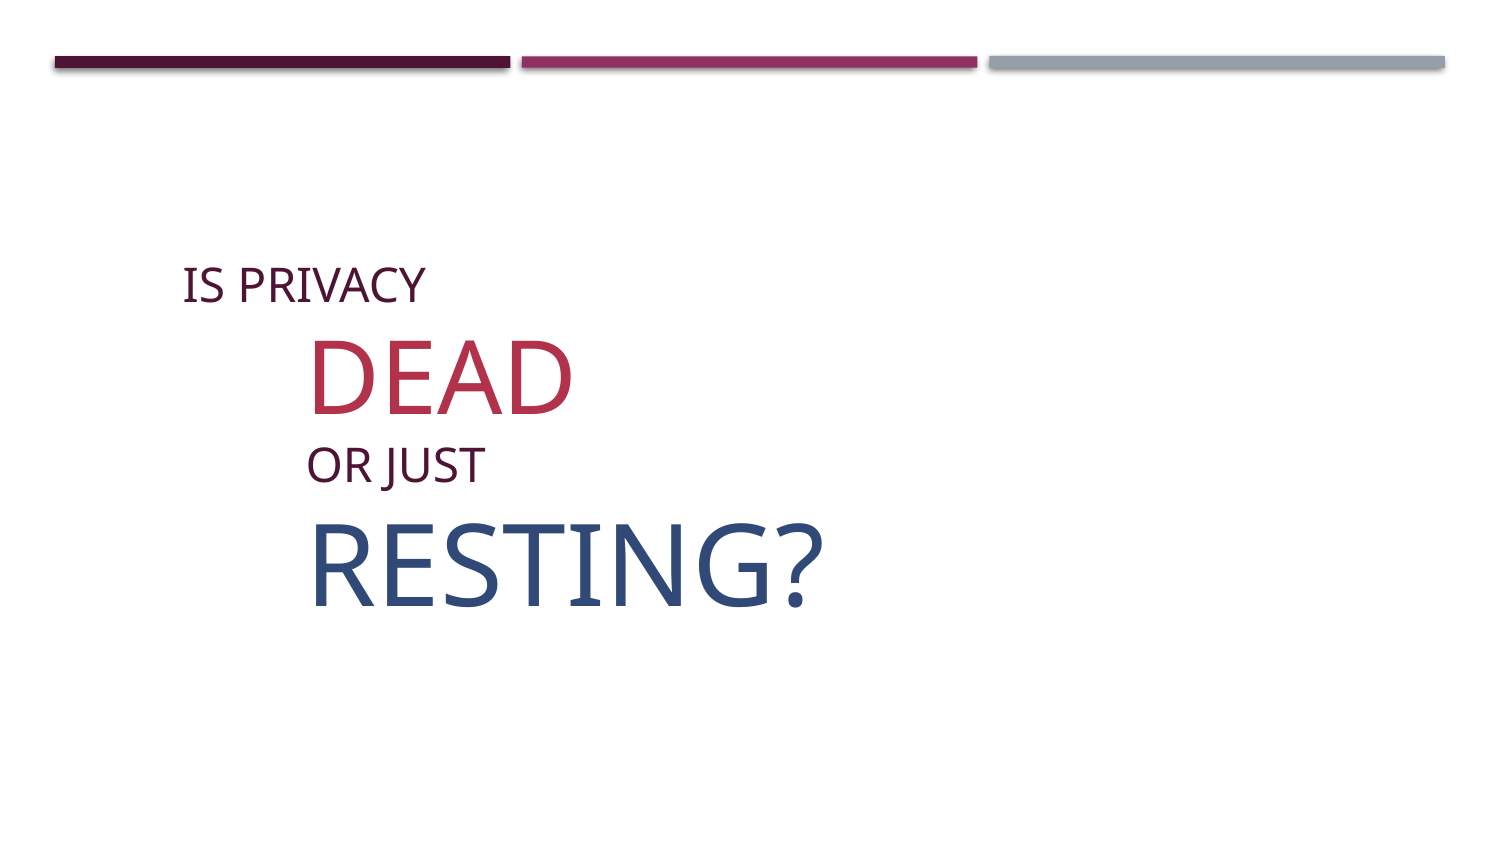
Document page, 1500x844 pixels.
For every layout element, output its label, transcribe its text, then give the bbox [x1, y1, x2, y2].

title Is Privacy Dead Or Just Resting? [167, 245, 1500, 637]
